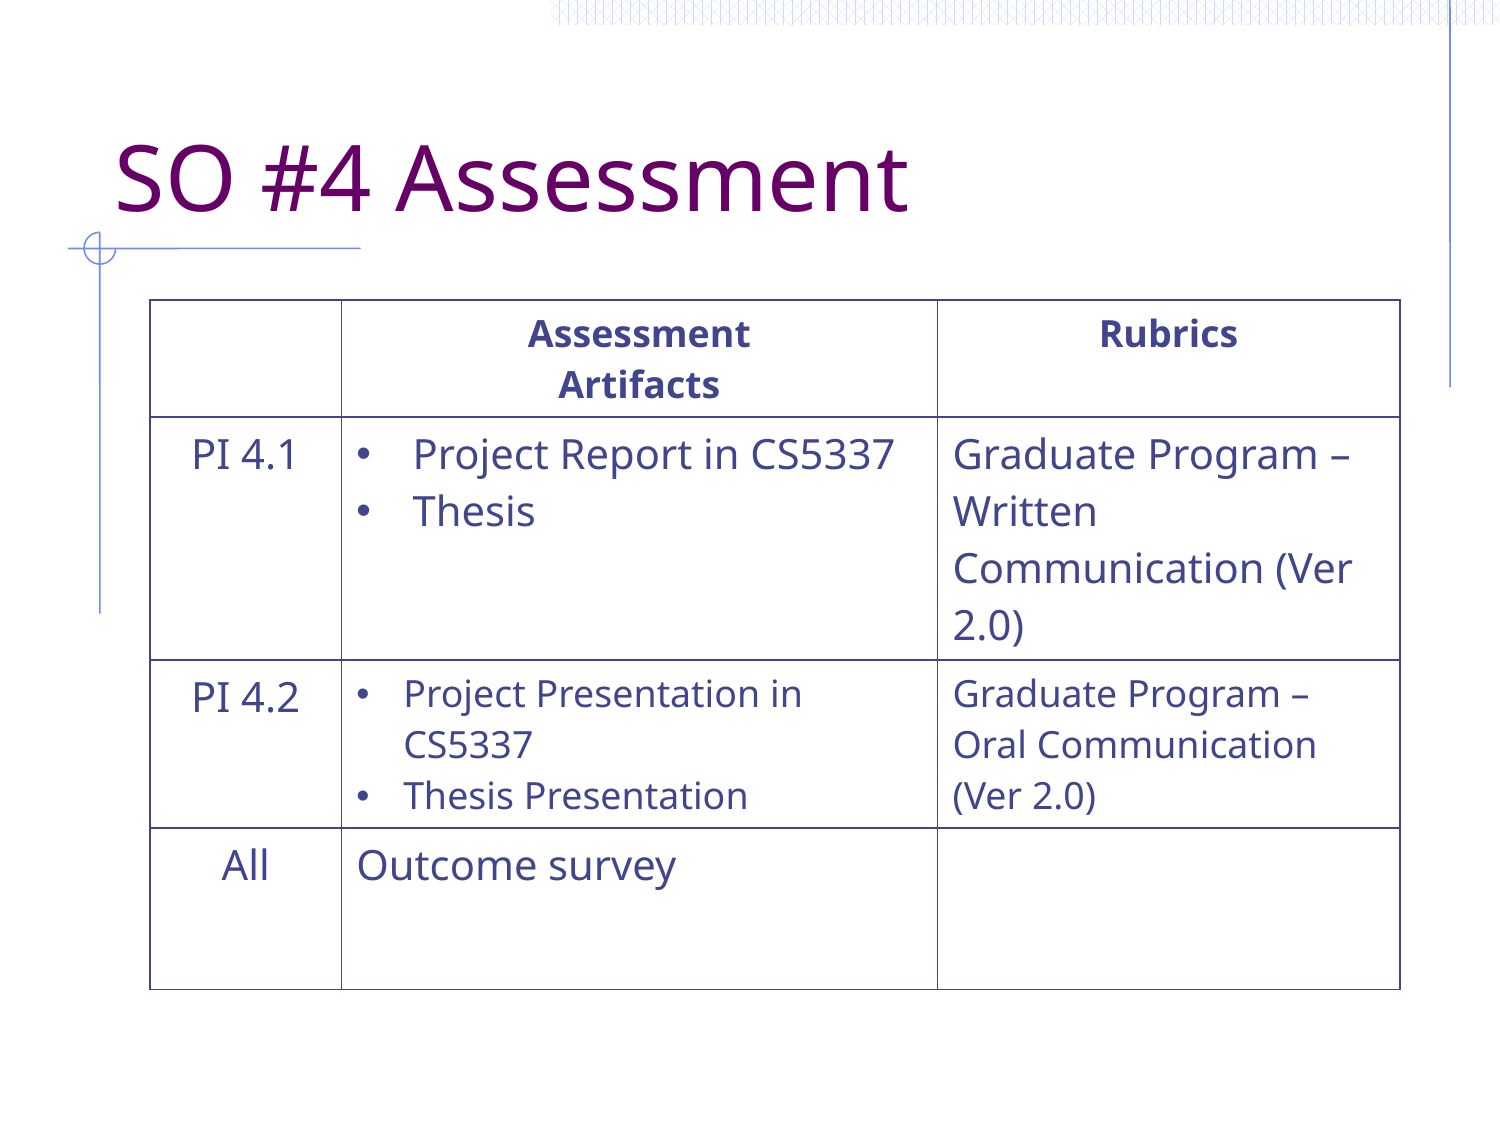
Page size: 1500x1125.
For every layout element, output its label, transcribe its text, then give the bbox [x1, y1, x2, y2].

table_header Assessment Artifacts [342, 301, 937, 416]
title SO #4 Assessment [99, 50, 1375, 238]
table_cell PI 4.2 [151, 661, 341, 827]
table_cell Project Report in CS5337 Thesis [342, 418, 937, 659]
table_header Rubrics [938, 301, 1399, 416]
table_cell PI 4.1 [151, 418, 341, 659]
table_header [151, 301, 341, 416]
table_cell Outcome survey [342, 829, 937, 989]
table_cell All [151, 829, 341, 989]
table_cell Graduate Program – Written Communication (Ver 2.0) [938, 418, 1399, 659]
table_cell Graduate Program – Oral Communication (Ver 2.0) [938, 661, 1399, 827]
table_cell Project Presentation in CS5337 Thesis Presentation [342, 661, 937, 827]
table_cell [938, 829, 1399, 989]
